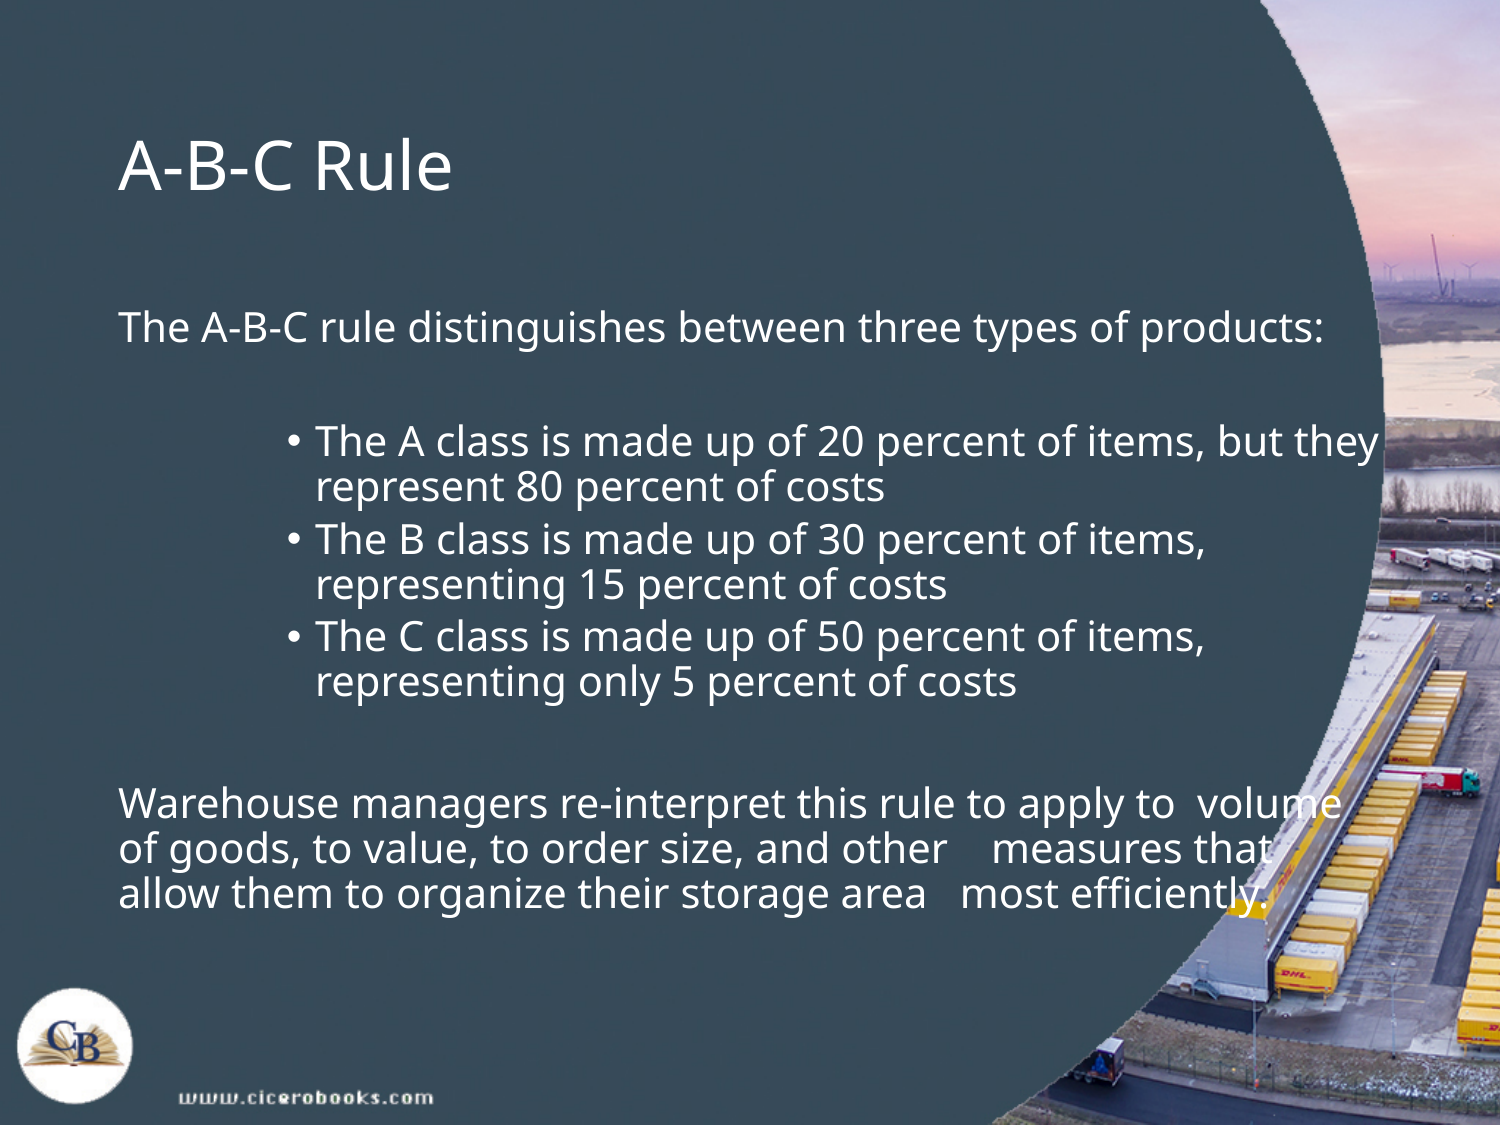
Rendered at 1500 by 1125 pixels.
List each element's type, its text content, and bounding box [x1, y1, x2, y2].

list The A-B-C rule distinguishes between three types of products: The A class is made up of 20 percent of items, but they represent 80 percent of costs The B class is made up of 30 percent of items, representing 15 percent of costs The C class is made up of 50 percent of items, representing only 5 percent of costs Warehouse managers re-interpret this rule to apply to volume of goods, to value, to order size, and other measures that allow them to organize their storage area most efficiently. [103, 299, 1397, 1014]
picture [0, 0, 1500, 1125]
title A-B-C Rule [103, 59, 1397, 278]
